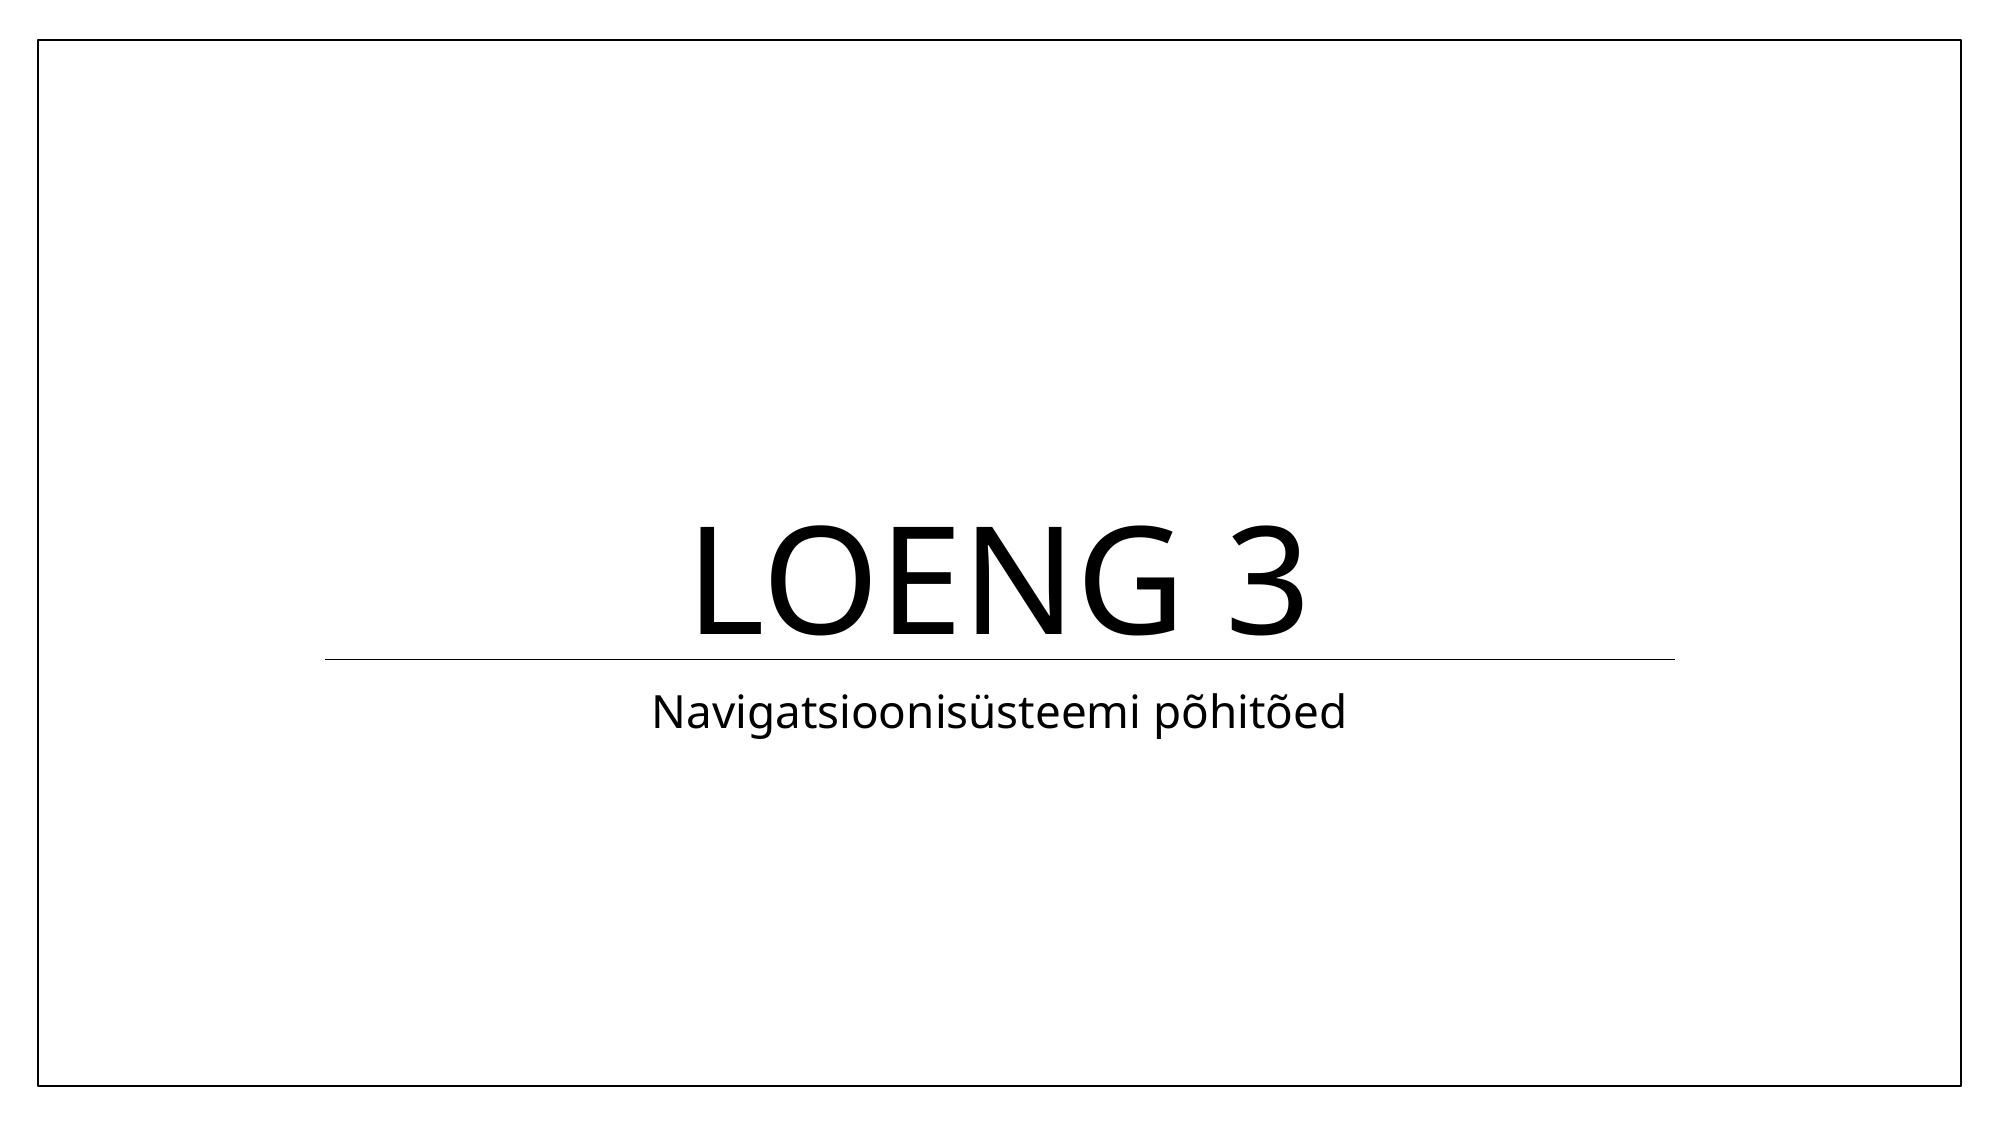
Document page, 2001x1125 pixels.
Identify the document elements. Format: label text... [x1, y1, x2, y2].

title Loeng 3 [181, 192, 1817, 673]
list Navigatsioonisüsteemi põhitõed [280, 681, 1719, 906]
